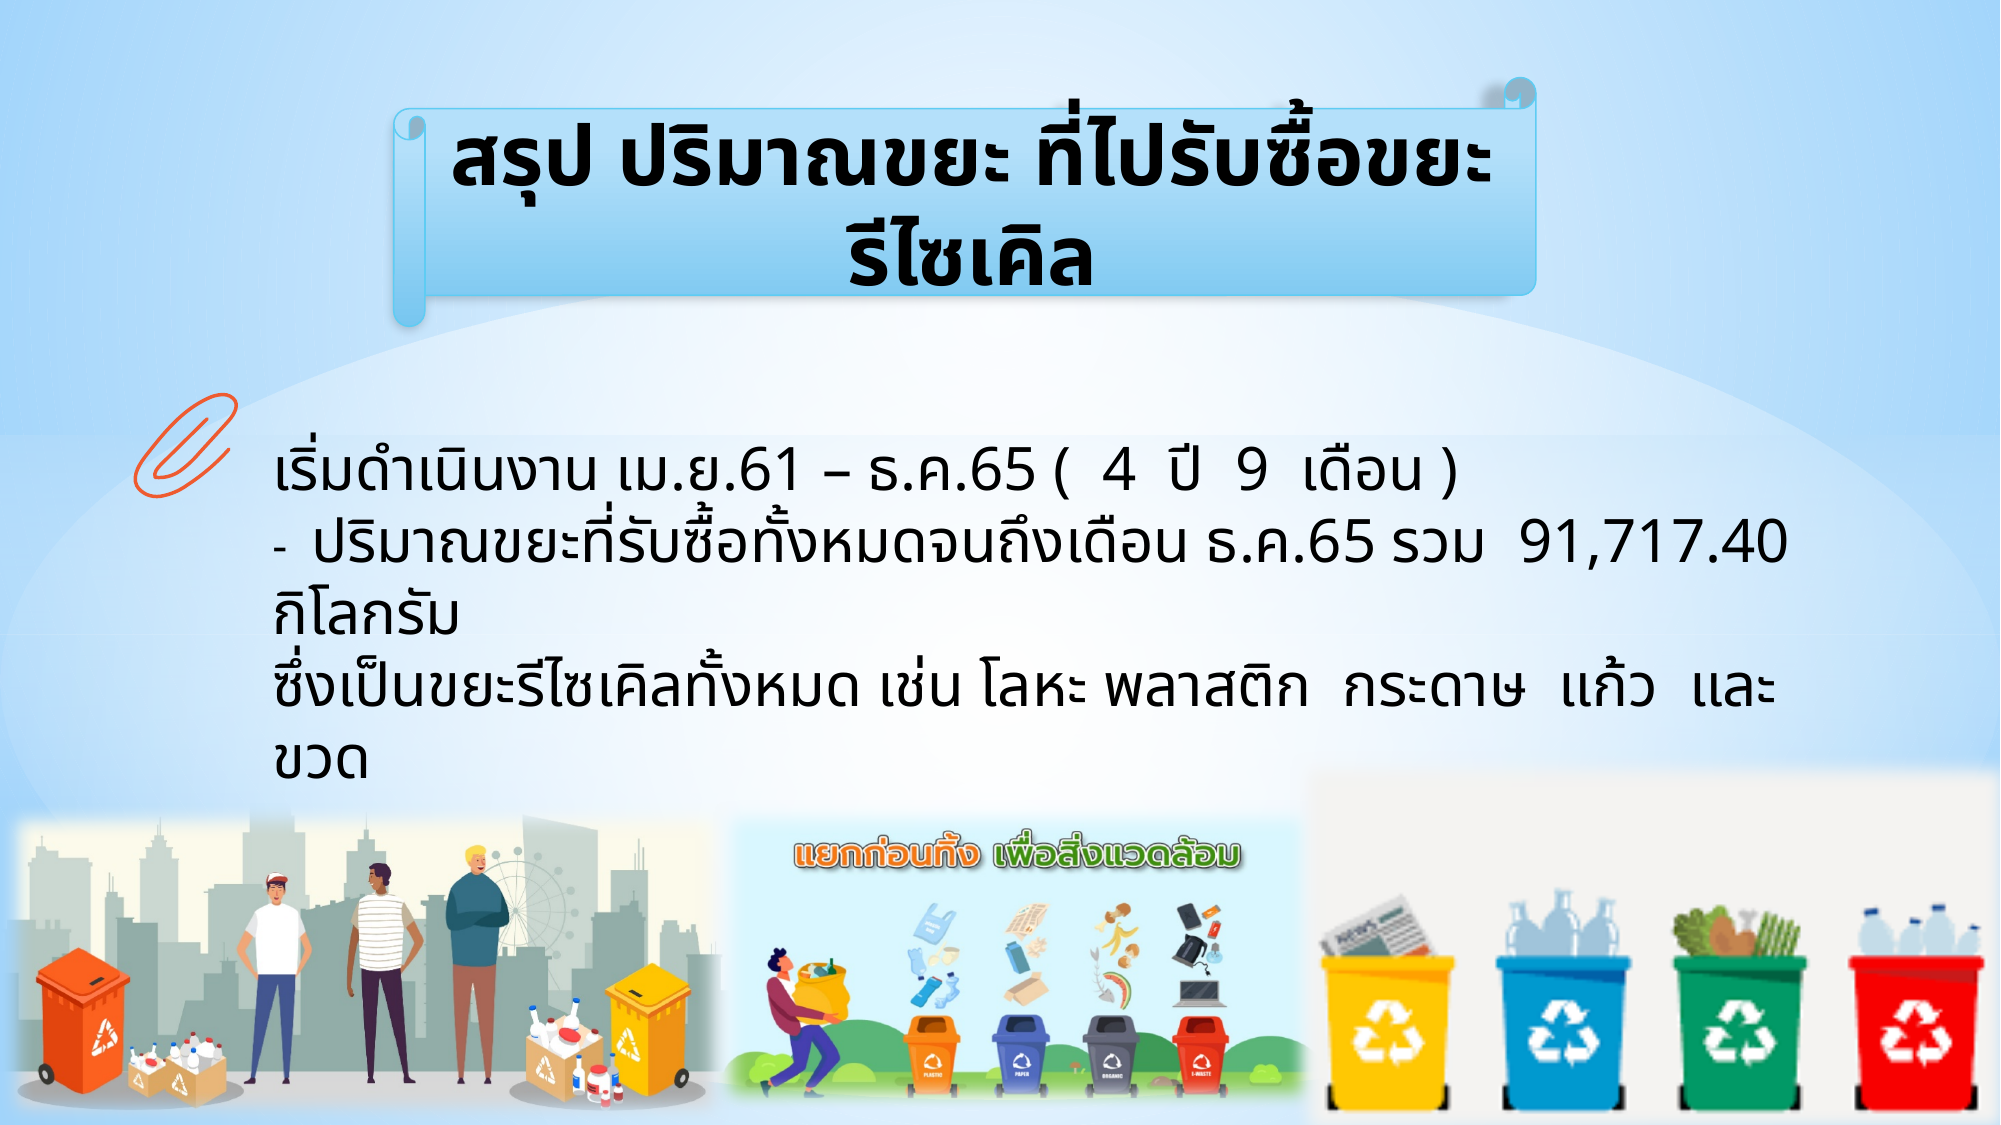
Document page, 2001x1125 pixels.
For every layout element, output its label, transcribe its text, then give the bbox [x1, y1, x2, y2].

text_box [135, 394, 237, 497]
picture [0, 751, 2000, 1125]
text_box สรุป ปริมาณขยะ ที่ไปรับซื้อขยะรีไซเคิล [392, 76, 1537, 328]
subtitle เริ่มดำเนินงาน เม.ย.61 – ธ.ค.65 ( 4 ปี 9 เดือน ) - ปริมาณขยะที่รับซื้อทั้งหมดจนถึงเดือน ธ.ค.65 รวม 91,717.40 กิโลกรัม ซึ่งเป็นขยะรีไซเคิลทั้งหมด เช่น โลหะ พลาสติก กระดาษ แก้ว และขวด [257, 422, 1881, 800]
